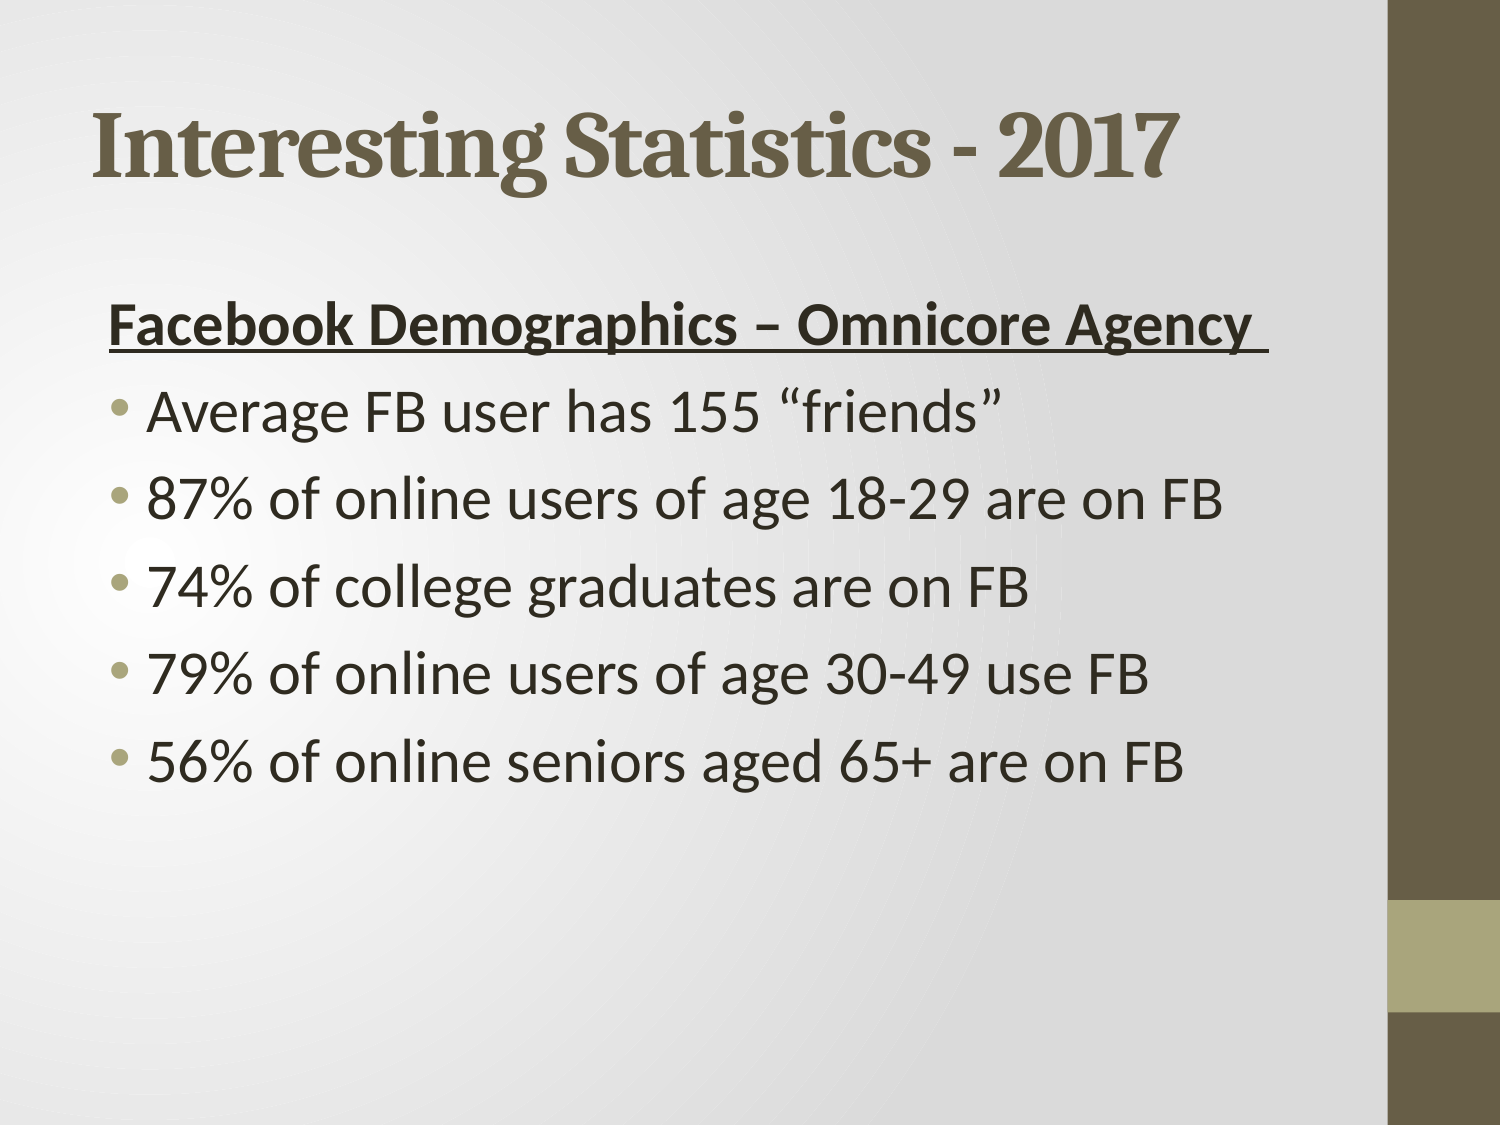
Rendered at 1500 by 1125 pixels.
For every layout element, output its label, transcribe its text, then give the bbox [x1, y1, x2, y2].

title Interesting Statistics - 2017 [75, 45, 1325, 233]
list Facebook Demographics – Omnicore Agency Average FB user has 155 “friends” 87% of online users of age 18-29 are on FB 74% of college graduates are on FB 79% of online users of age 30-49 use FB 56% of online seniors aged 65+ are on FB [75, 275, 1313, 863]
